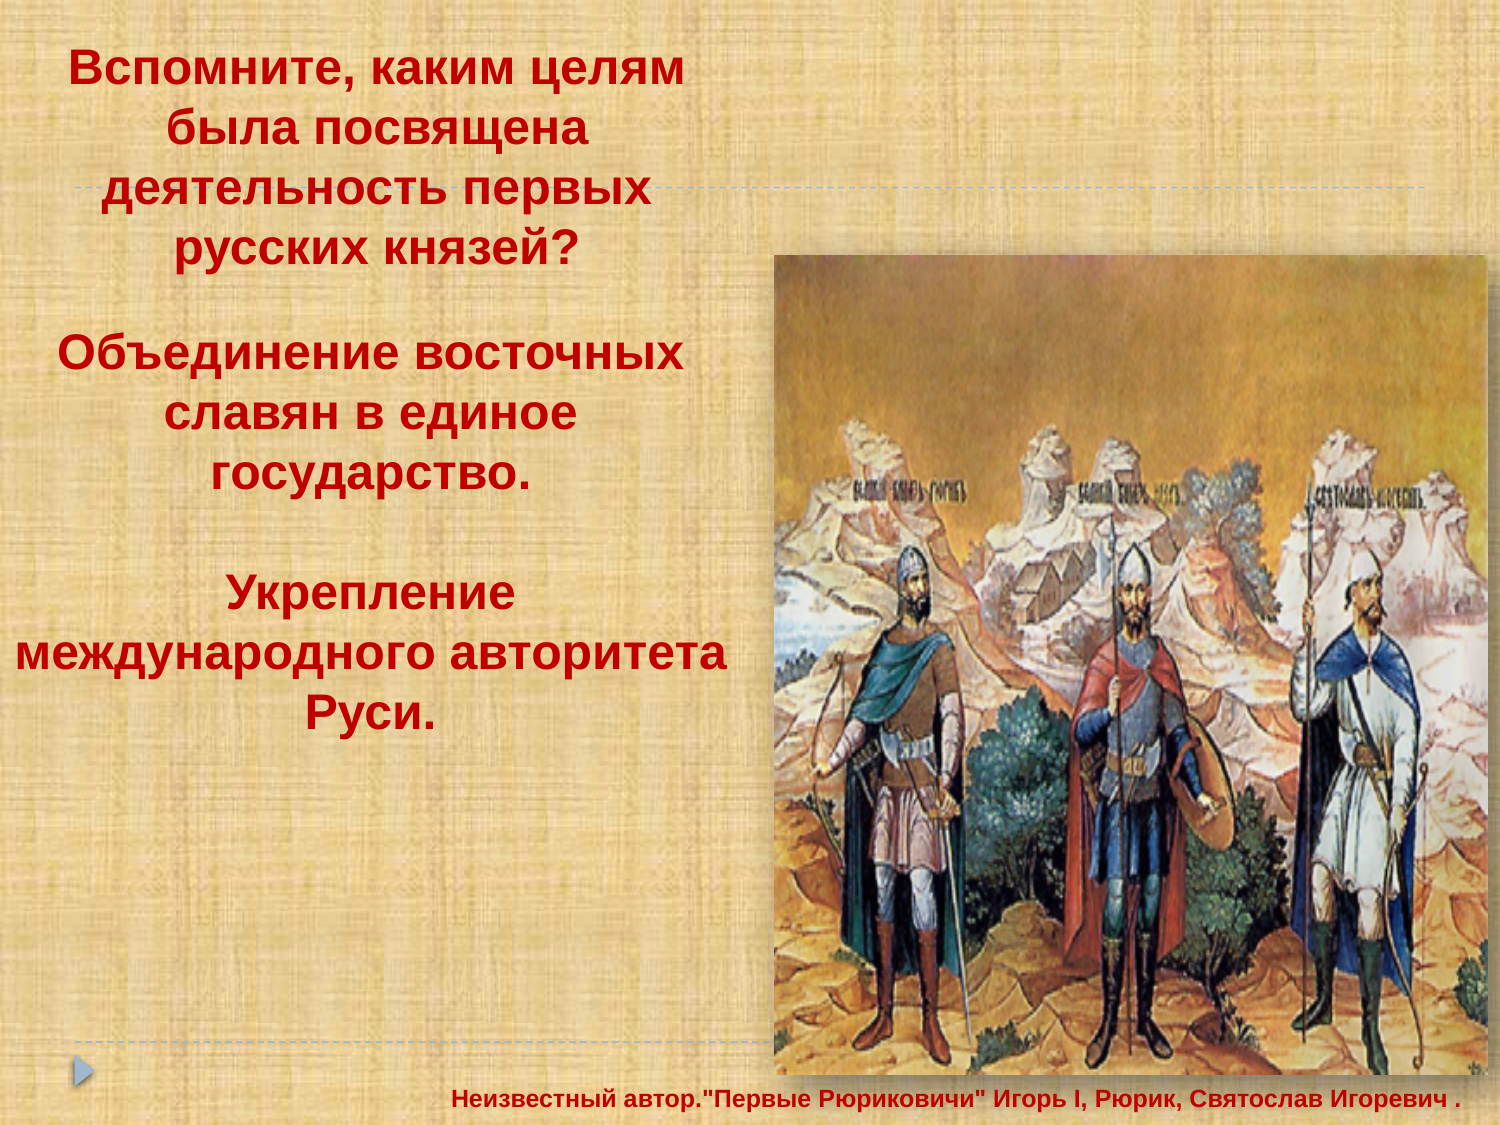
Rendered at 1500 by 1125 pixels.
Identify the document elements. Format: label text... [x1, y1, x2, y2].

text_box Объединение восточных славян в единое государство. Укрепление международного авторитета Руси. [0, 312, 746, 747]
text_box Вспомните, каким целям была посвящена деятельность первых русских князей? [2, 27, 752, 283]
picture [0, 0, 1500, 1125]
text_box Неизвестный автор."Первые Рюриковичи" Игорь I, Рюрик, Святослав Игоревич . [436, 1074, 1485, 1120]
